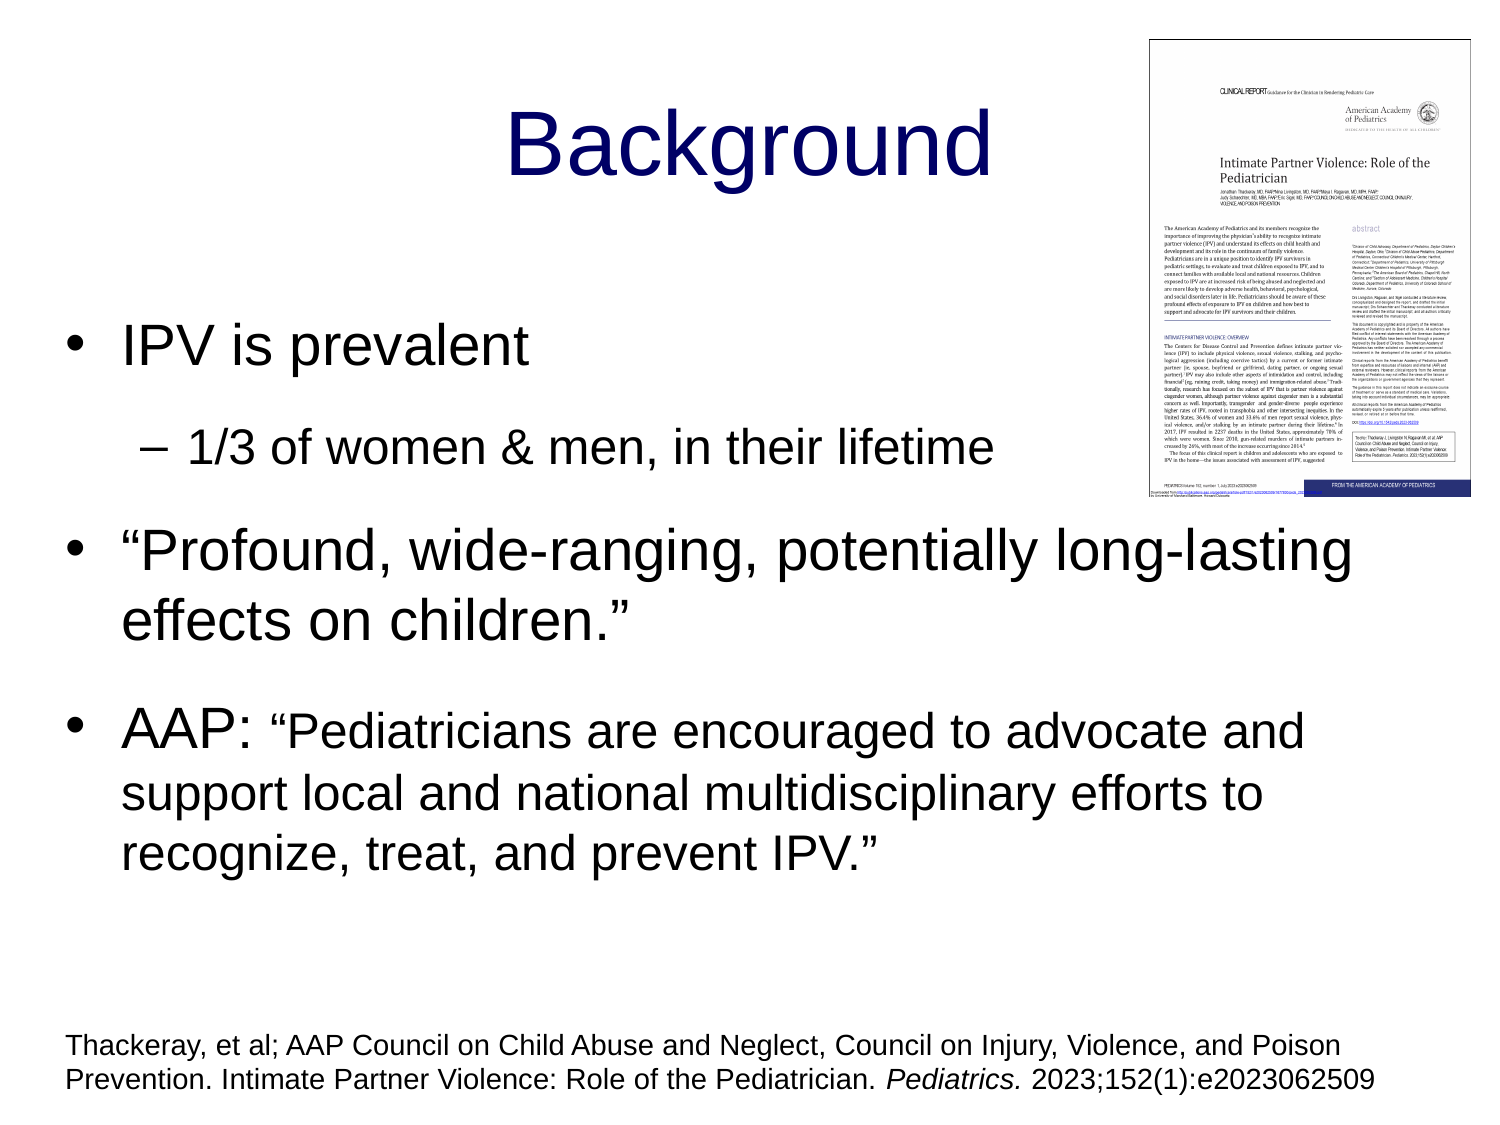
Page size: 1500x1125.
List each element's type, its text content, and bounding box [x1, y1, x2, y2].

list IPV is prevalent 1/3 of women & men, in their lifetime “Profound, wide-ranging, potentially long-lasting effects on children.” AAP: “Pediatricians are encouraged to advocate and support local and national multidisciplinary efforts to recognize, treat, and prevent IPV.” Thackeray, et al; AAP Council on Child Abuse and Neglect, Council on Injury, Violence, and Poison Prevention. Intimate Partner Violence: Role of the Pediatrician. Pediatrics. 2023;152(1):e2023062509 [50, 299, 1400, 1043]
title Background [75, 45, 1144, 233]
picture [1149, 39, 1471, 497]
